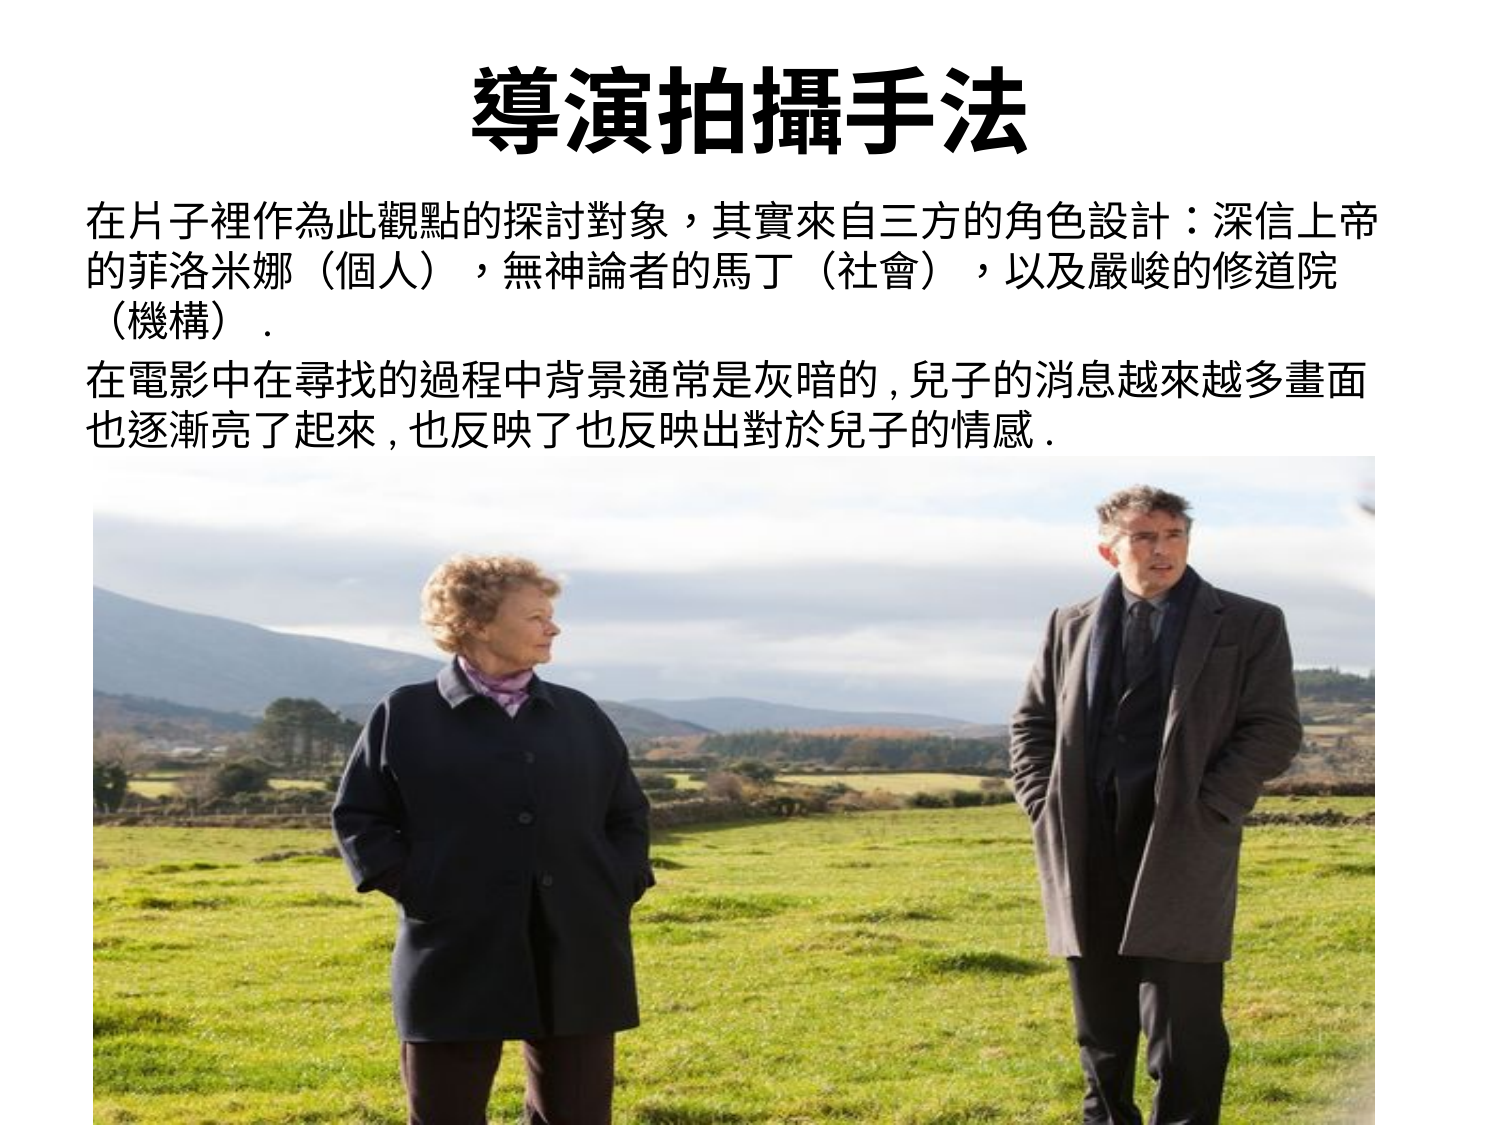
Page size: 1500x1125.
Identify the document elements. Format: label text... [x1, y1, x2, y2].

picture [93, 456, 1376, 1125]
list 在片子裡作為此觀點的探討對象，其實來自三方的角色設計：深信上帝的菲洛米娜（個人），無神論者的馬丁（社會），以及嚴峻的修道院（機構）. 在電影中在尋找的過程中背景通常是灰暗的,兒子的消息越來越多畫面也逐漸亮了起來,也反映了也反映出對於兒子的情感. [70, 187, 1421, 930]
title 導演拍攝手法 [75, 45, 1425, 173]
